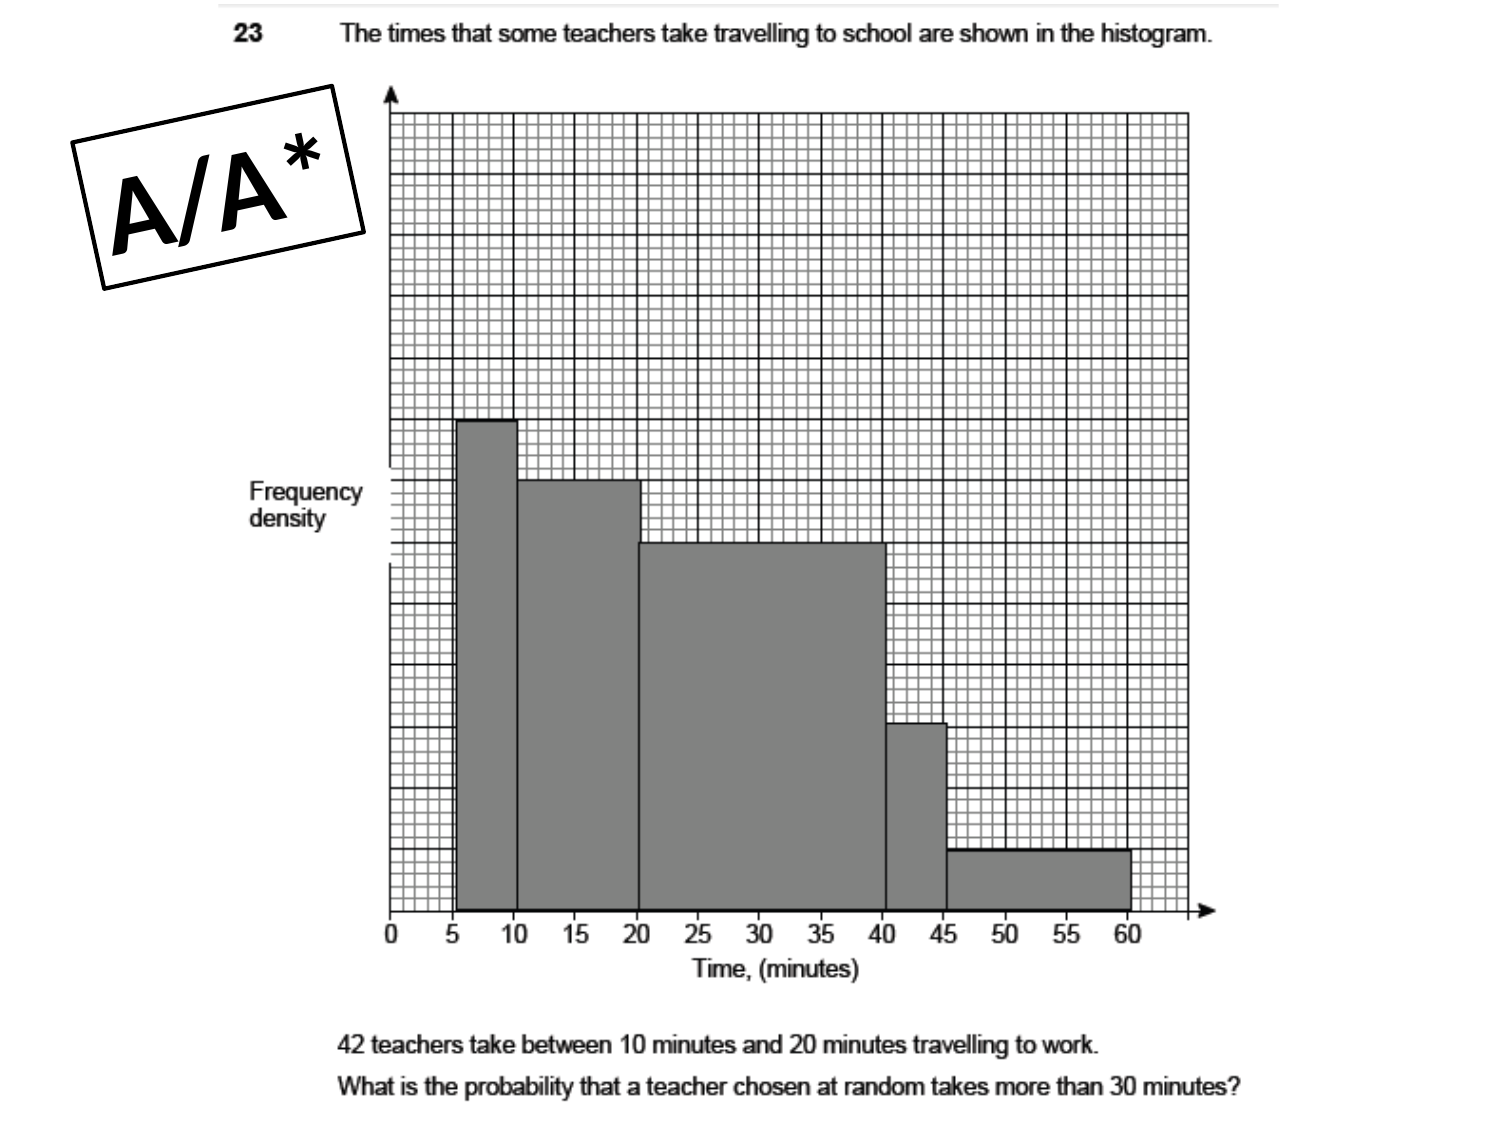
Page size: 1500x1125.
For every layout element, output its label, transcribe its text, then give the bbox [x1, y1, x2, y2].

picture [218, 4, 1279, 1125]
text_box A/A* [70, 109, 213, 291]
